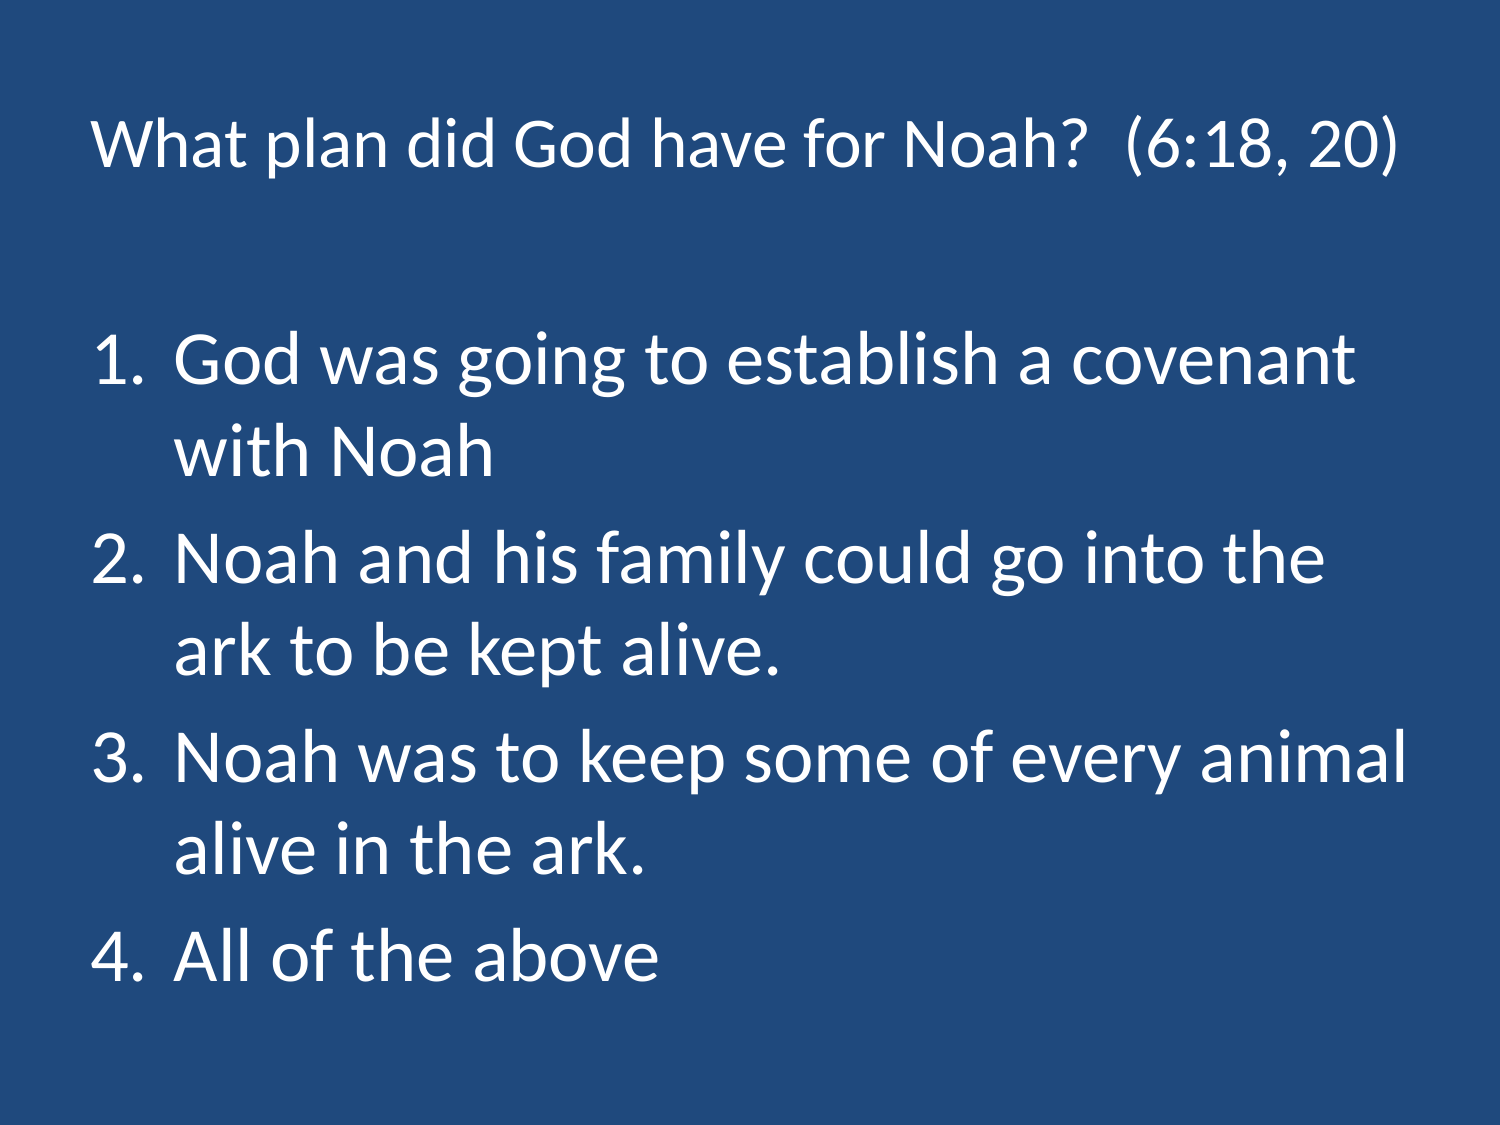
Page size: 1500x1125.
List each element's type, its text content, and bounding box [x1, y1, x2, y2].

title What plan did God have for Noah? (6:18, 20) [75, 45, 1425, 233]
list God was going to establish a covenant with Noah Noah and his family could go into the ark to be kept alive. Noah was to keep some of every animal alive in the ark. All of the above [75, 299, 1425, 1005]
